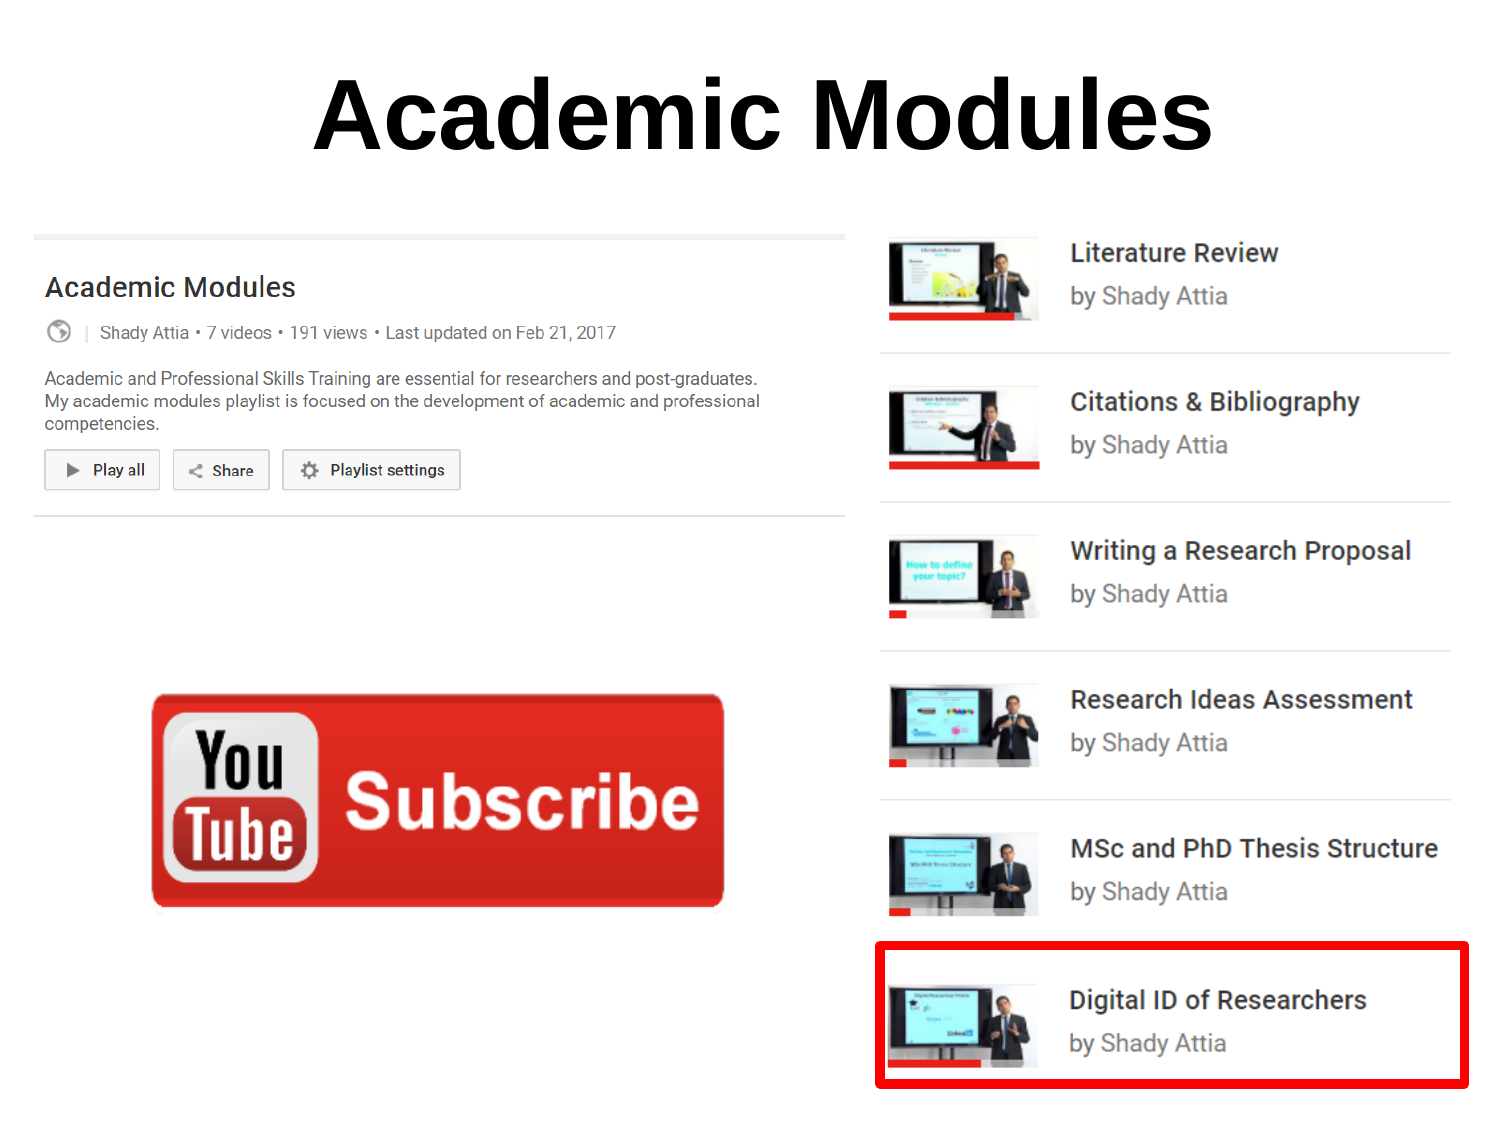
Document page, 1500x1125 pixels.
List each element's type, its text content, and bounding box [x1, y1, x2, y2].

picture [149, 691, 730, 914]
text_box [1456, 943, 1467, 1086]
text_box Academic Modules [272, 42, 1255, 177]
picture [33, 234, 845, 521]
picture [879, 208, 1451, 1125]
